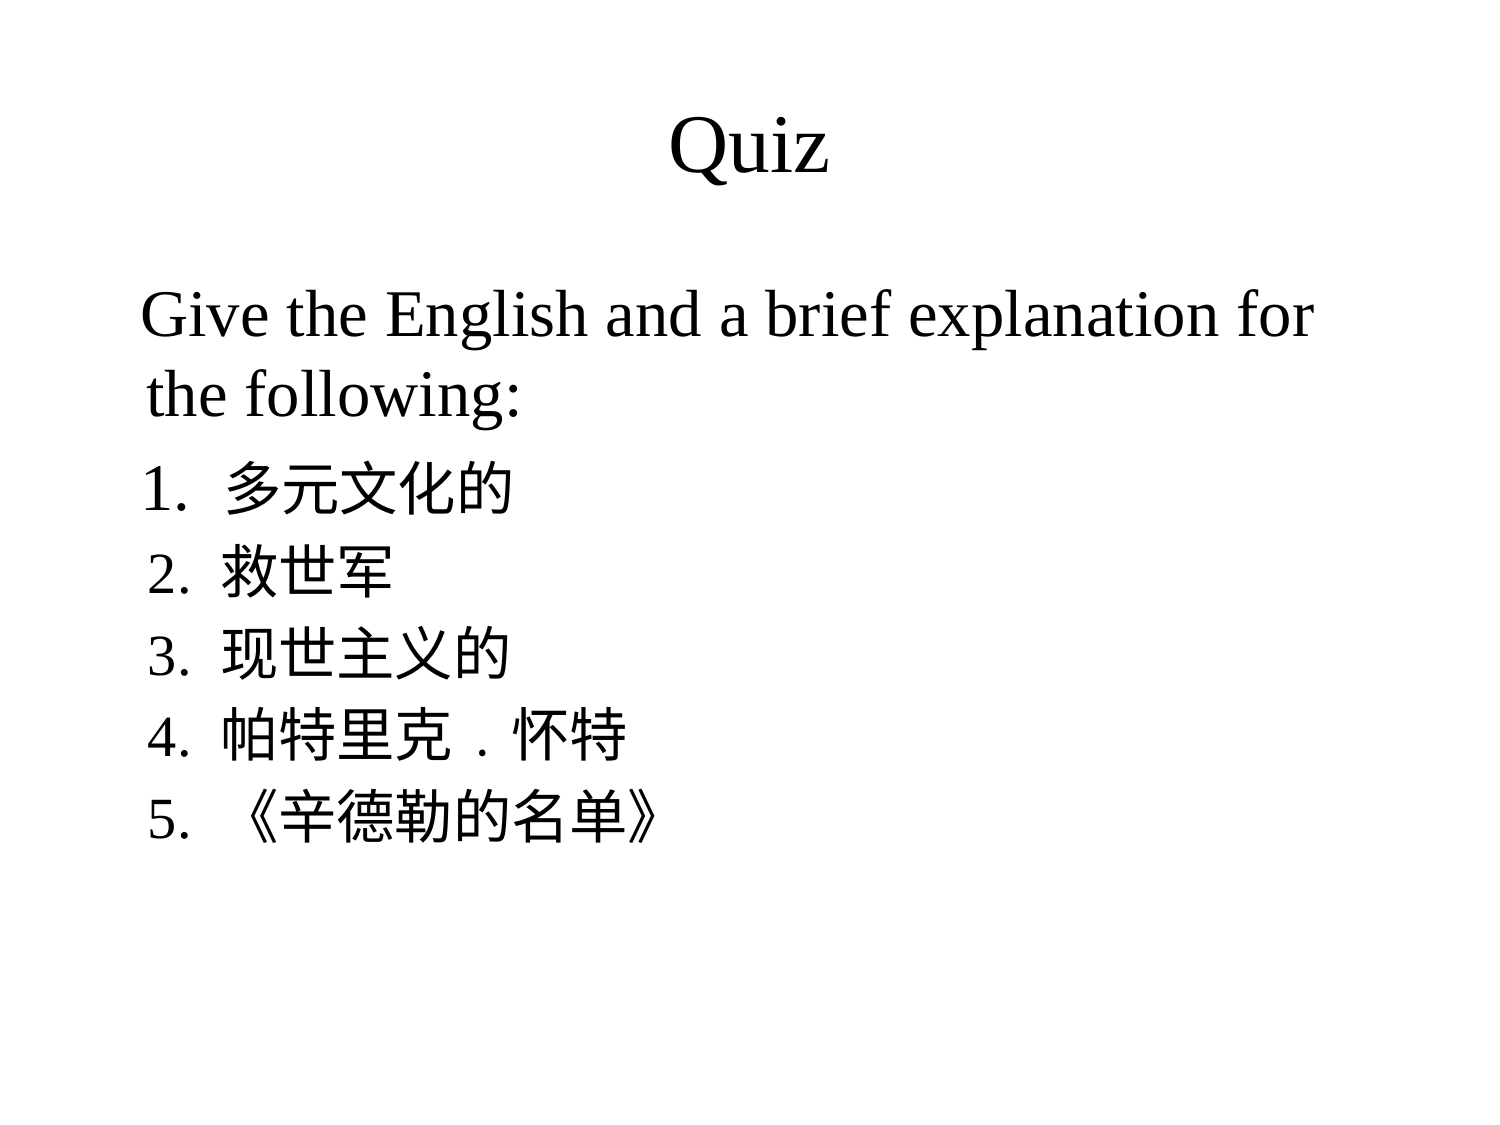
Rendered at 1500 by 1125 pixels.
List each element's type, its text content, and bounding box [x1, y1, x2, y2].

list Give the English and a brief explanation for the following: 1. 多元文化的 2. 救世军 3. 现世主义的 4. 帕特里克﹒怀特 5. 《辛德勒的名单》 [75, 262, 1425, 1005]
title Quiz [75, 45, 1425, 233]
